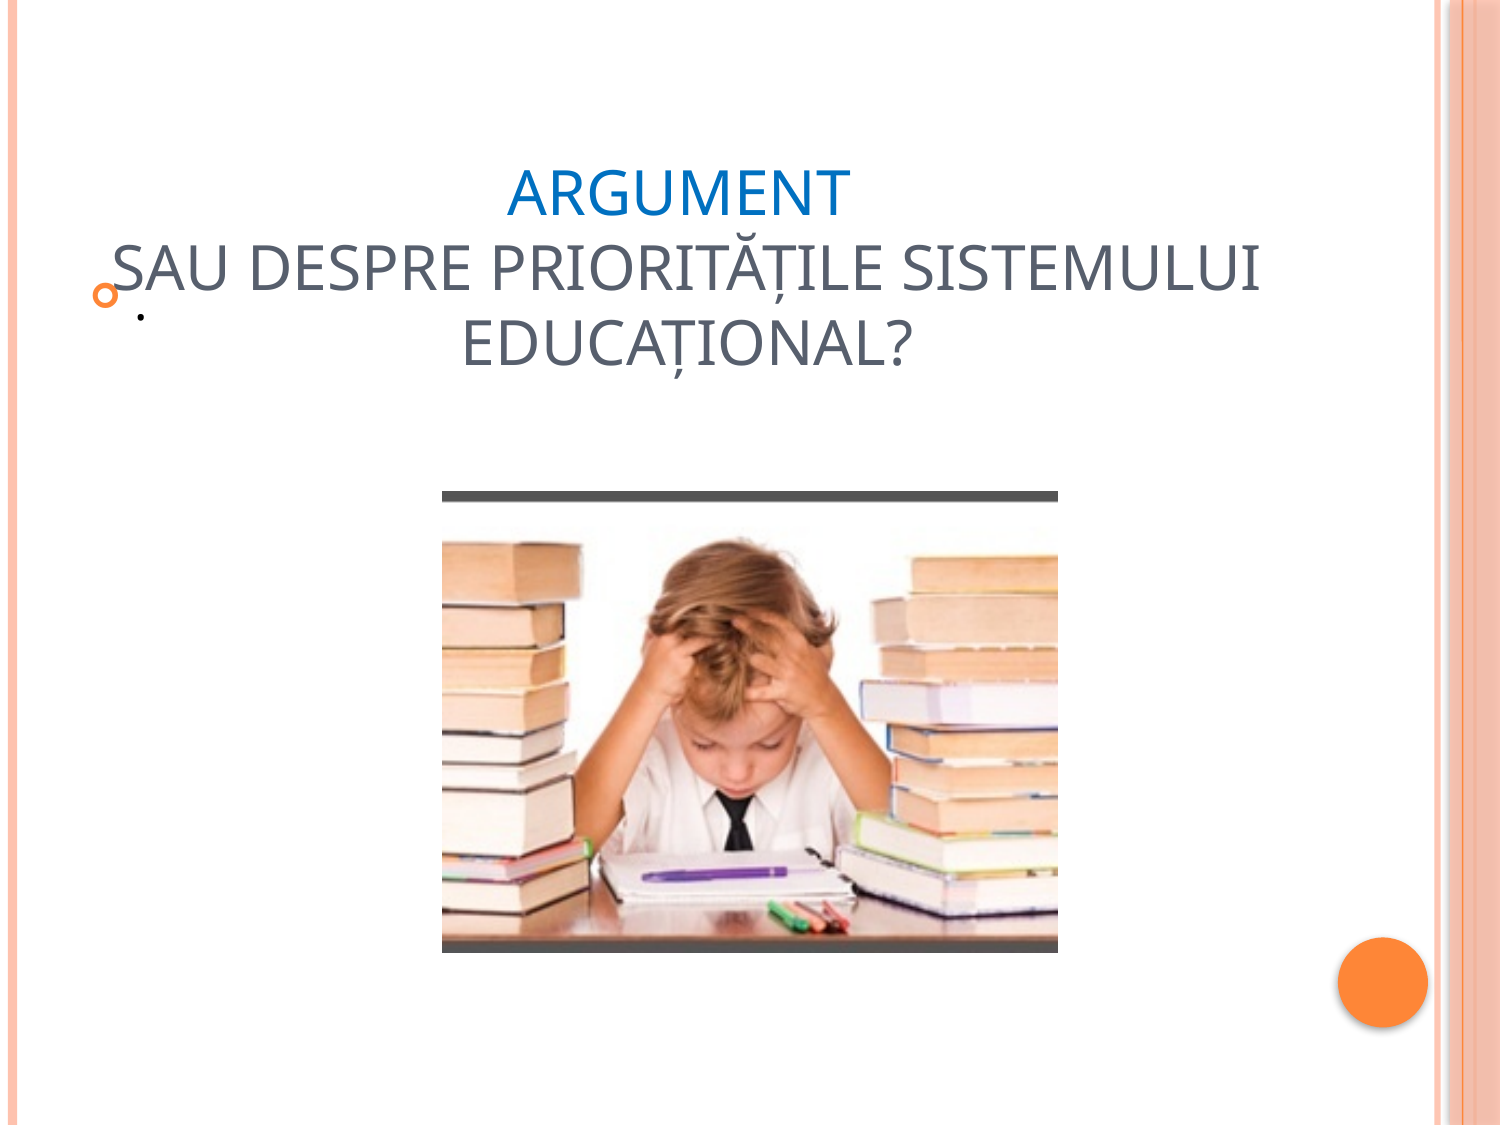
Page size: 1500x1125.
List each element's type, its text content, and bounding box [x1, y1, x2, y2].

picture [442, 491, 1058, 953]
list . [75, 262, 1300, 1062]
title ARGUMENT sau despre prioritățile sistemului educațional? [75, 45, 1300, 262]
